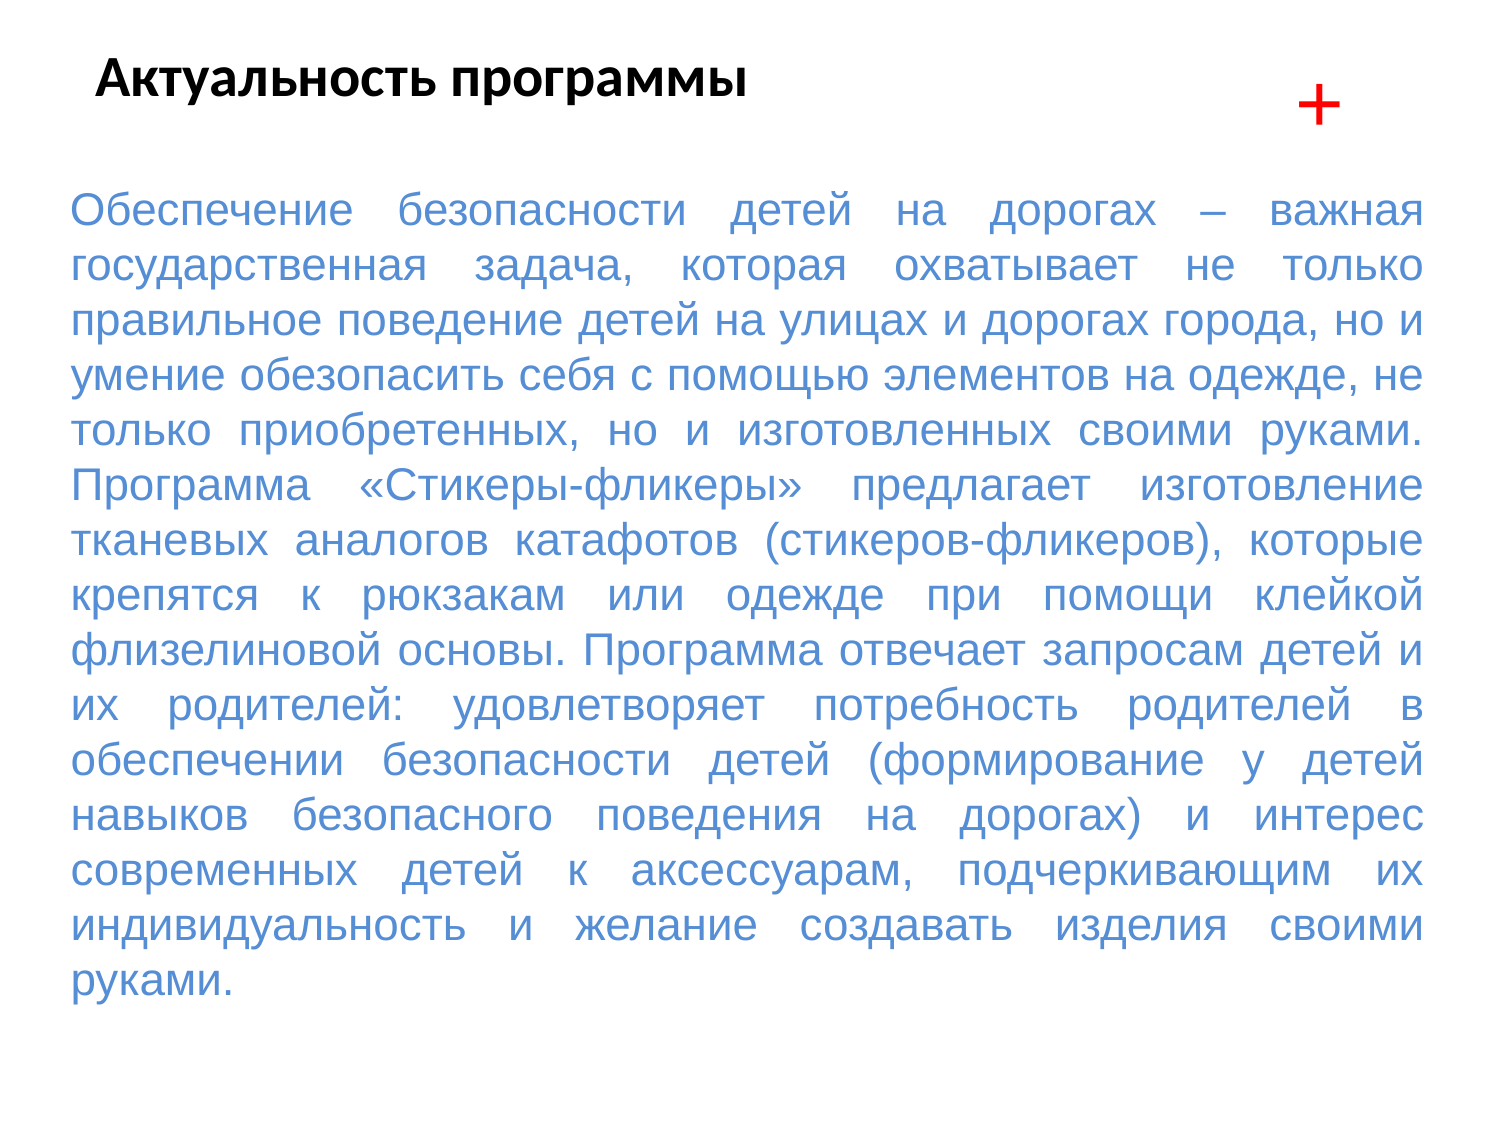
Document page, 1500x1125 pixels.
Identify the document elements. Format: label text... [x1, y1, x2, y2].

text_box Обеспечение безопасности детей на дорогах – важная государственная задача, которая охватывает не только правильное поведение детей на улицах и дорогах города, но и умение обезопасить себя с помощью элементов на одежде, не только приобретенных, но и изготовленных своими руками. Программа «Стикеры-фликеры» предлагает изготовление тканевых аналогов катафотов (стикеров-фликеров), которые крепятся к рюкзакам или одежде при помощи клейкой флизелиновой основы. Программа отвечает запросам детей и их родителей: удовлетворяет потребность родителей в обеспечении безопасности детей (формирование у детей навыков безопасного поведения на дорогах) и интерес современных детей к аксессуарам, подчеркивающим их индивидуальность и желание создавать изделия своими руками. [0, 172, 1440, 1013]
text_box + [1280, 41, 1359, 157]
text_box Актуальность программы [80, 30, 764, 116]
